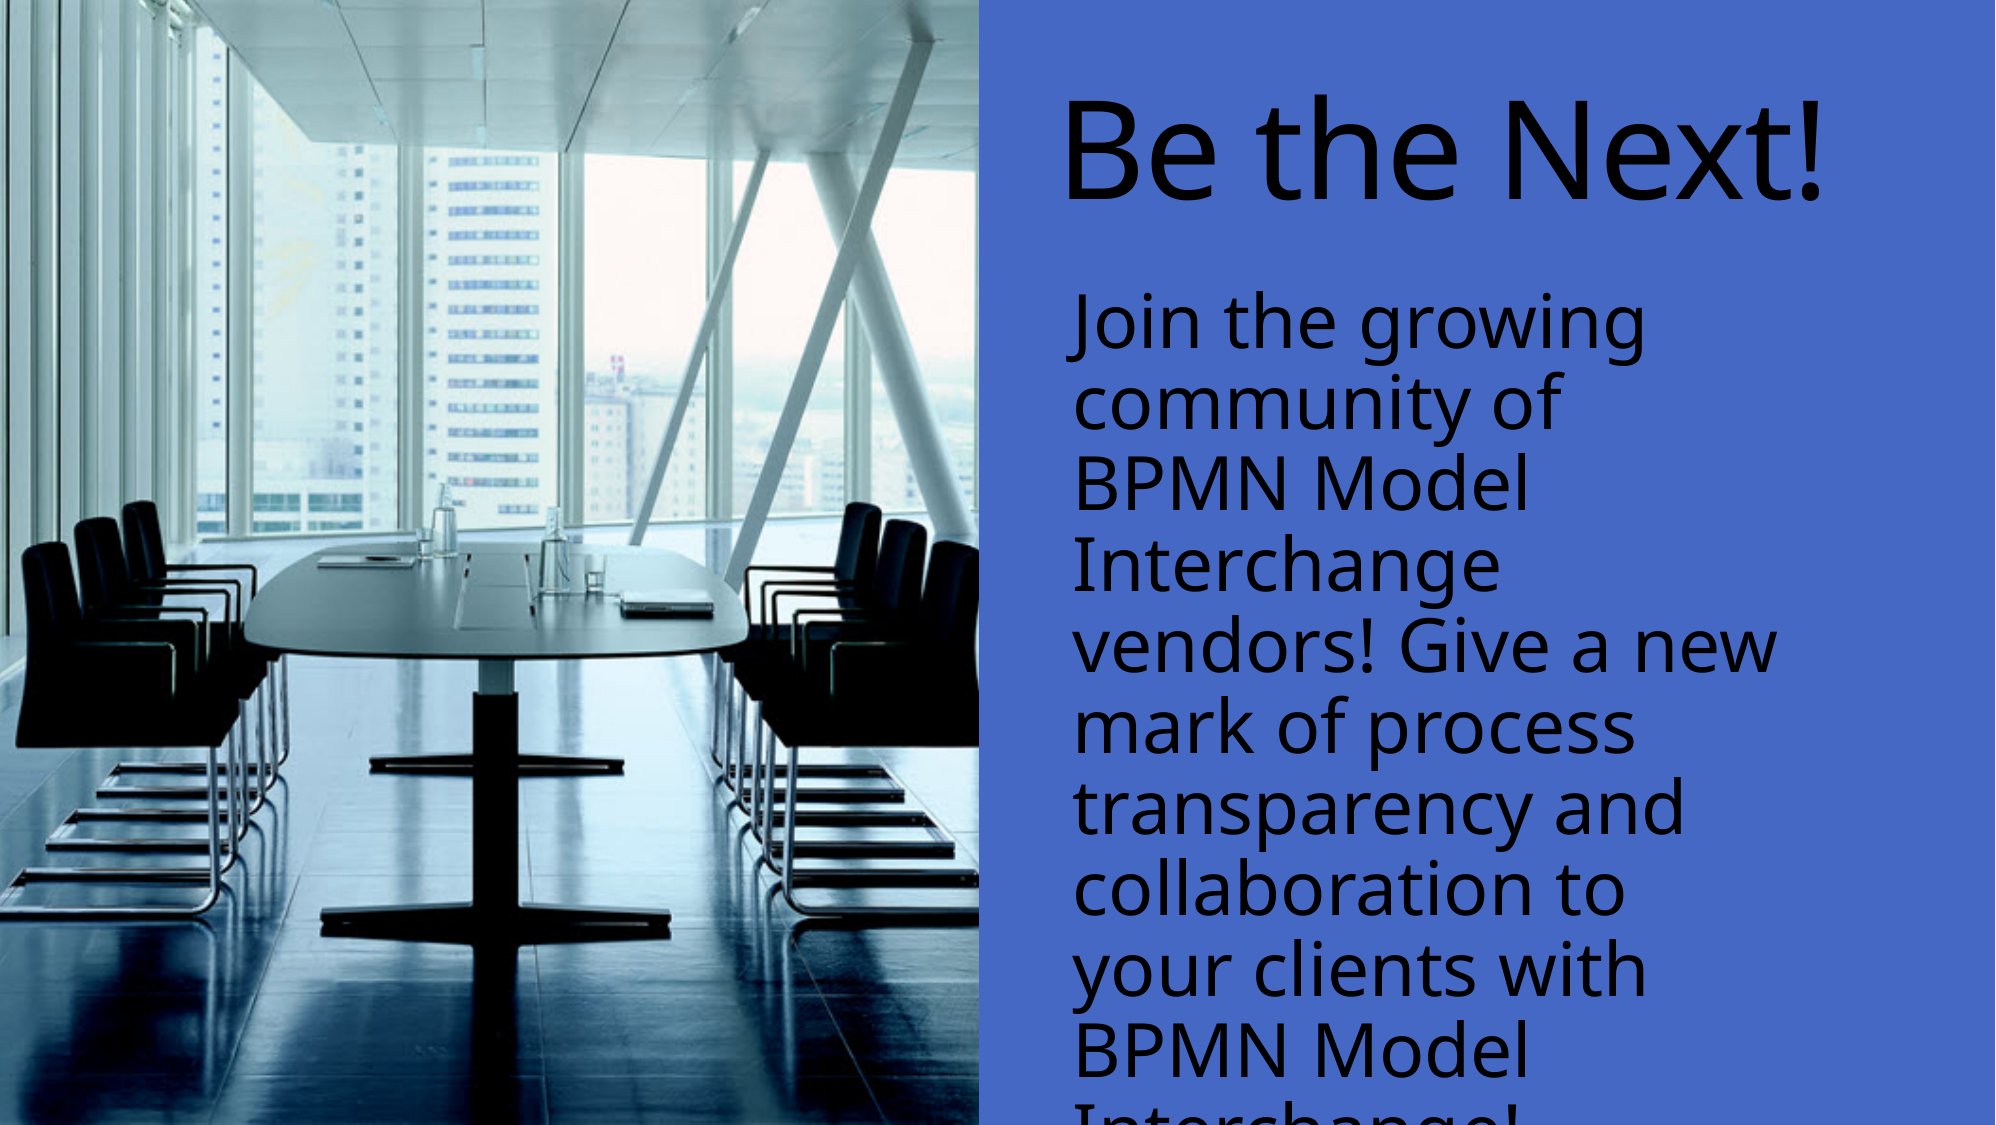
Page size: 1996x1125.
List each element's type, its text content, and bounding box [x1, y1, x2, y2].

picture [0, 0, 980, 1125]
list Be the Next! [1056, 80, 1850, 216]
list Join the growing community of BPMN Model Interchange vendors! Give a new mark of process transparency and collaboration to your clients with BPMN Model Interchange! [1072, 284, 1789, 1032]
